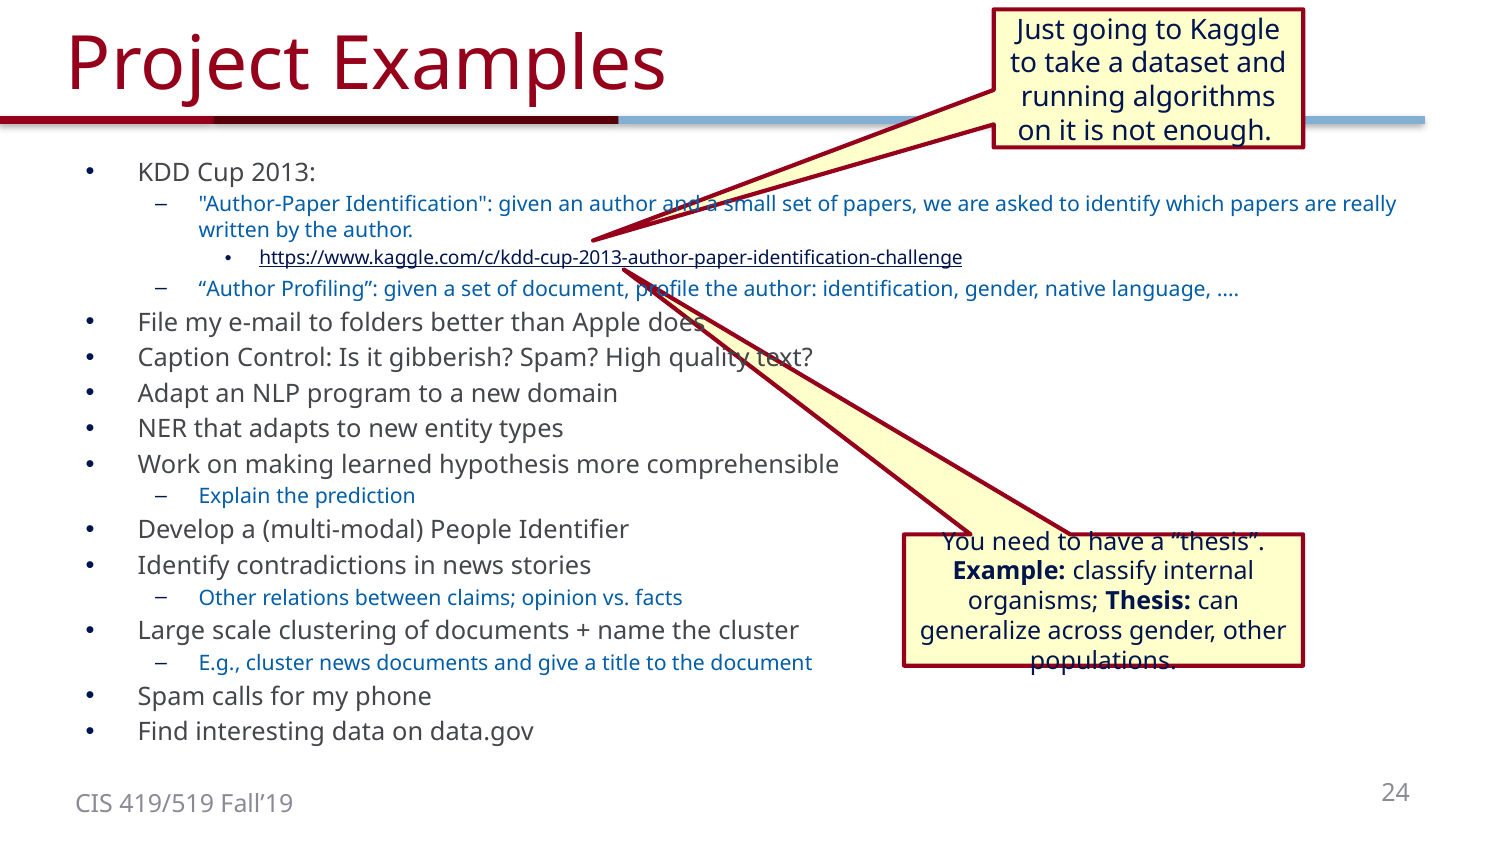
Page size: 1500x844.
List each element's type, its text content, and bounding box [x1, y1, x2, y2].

list KDD Cup 2013: "Author-Paper Identification": given an author and a small set of papers, we are asked to identify which papers are really written by the author. https://www.kaggle.com/c/kdd-cup-2013-author-paper-identification-challenge “Author Profiling”: given a set of document, profile the author: identification, gender, native language, …. File my e-mail to folders better than Apple does Caption Control: Is it gibberish? Spam? High quality text? Adapt an NLP program to a new domain NER that adapts to new entity types Work on making learned hypothesis more comprehensible Explain the prediction Develop a (multi-modal) People Identifier Identify contradictions in news stories Other relations between claims; opinion vs. facts Large scale clustering of documents + name the cluster E.g., cluster news documents and give a title to the document Spam calls for my phone Find interesting data on data.gov [70, 148, 1421, 754]
slide_number 24 [1074, 770, 1425, 816]
title Project Examples [50, 2, 1401, 117]
text_box Just going to Kaggle to take a dataset and running algorithms on it is not enough. [833, 117, 1306, 148]
